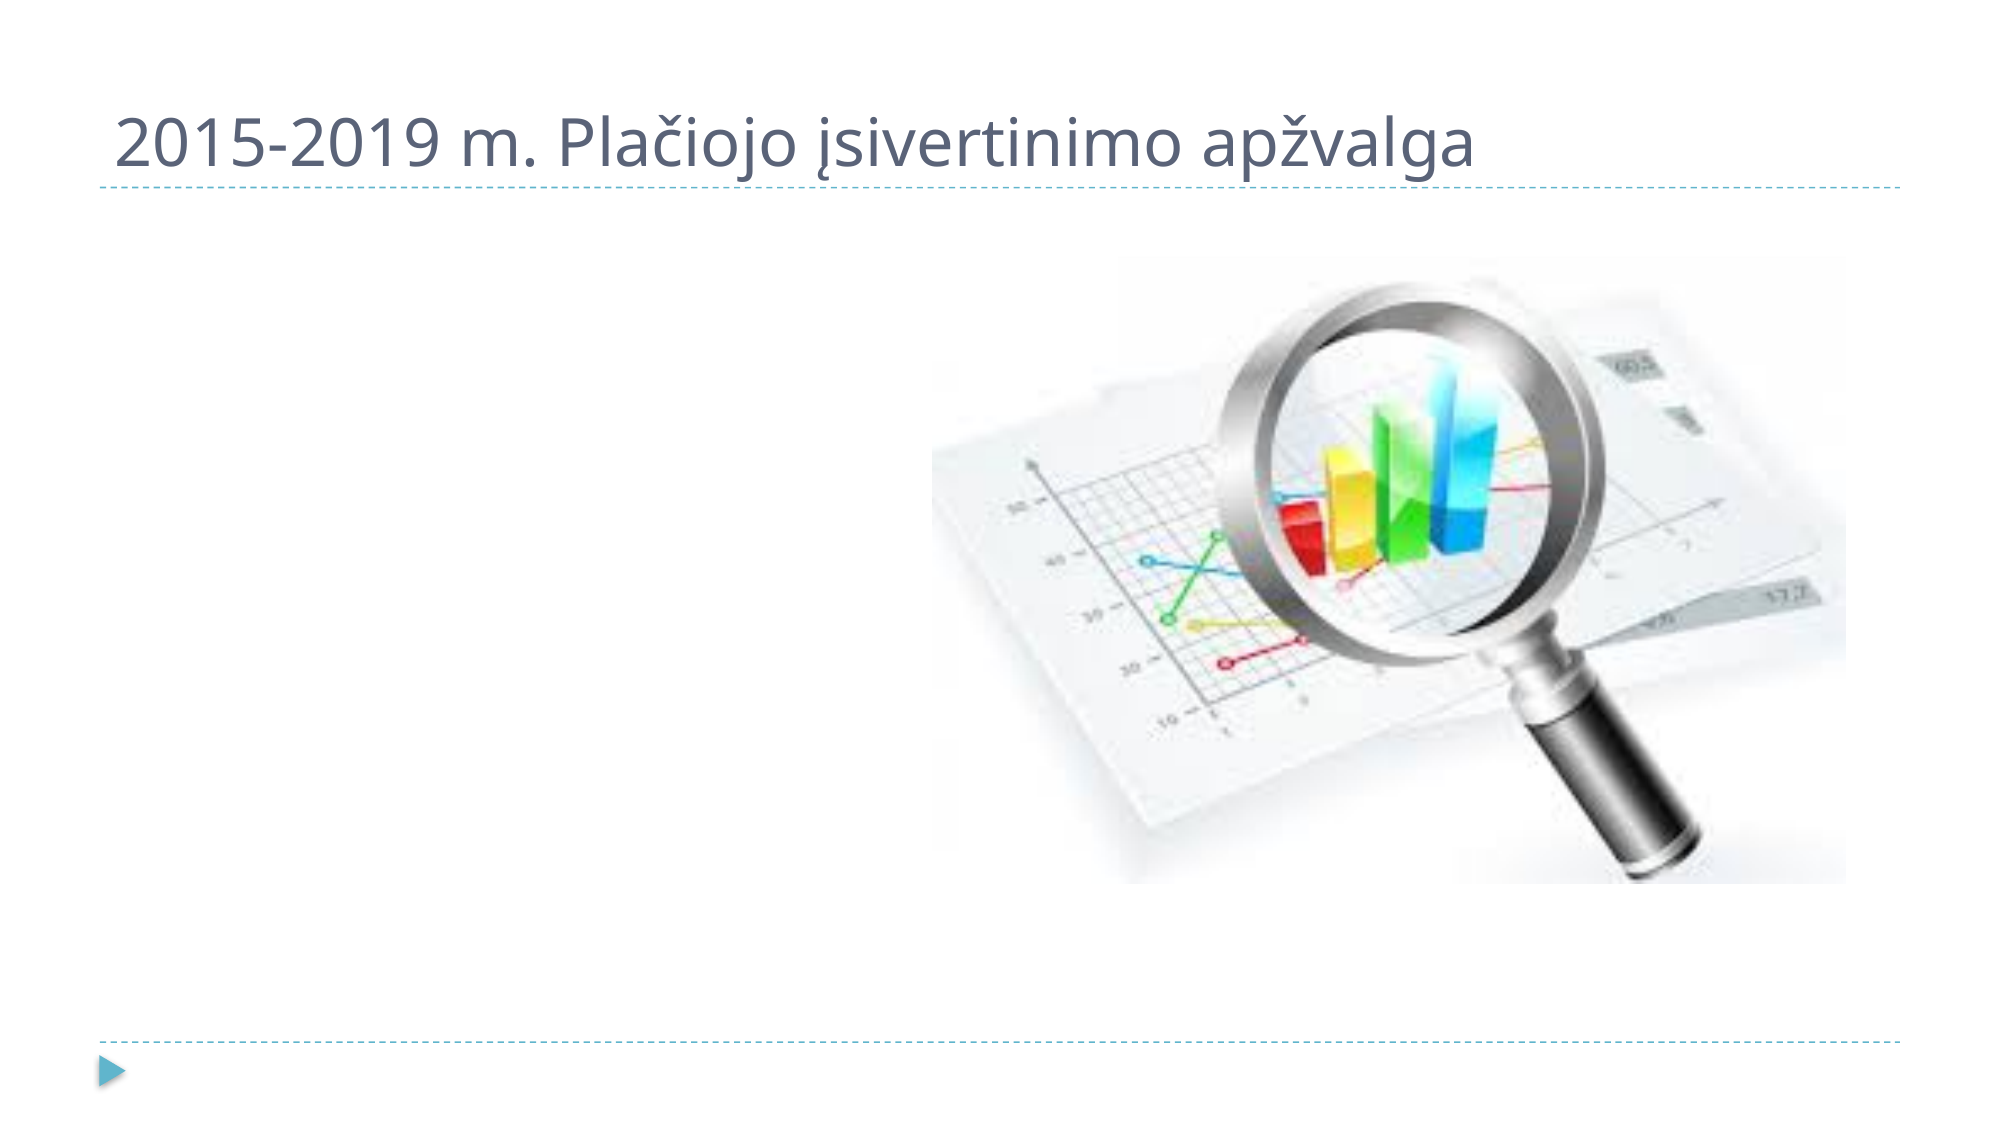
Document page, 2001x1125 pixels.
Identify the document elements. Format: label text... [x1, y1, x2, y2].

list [931, 256, 1846, 884]
title 2015-2019 m. Plačiojo įsivertinimo apžvalga [99, 24, 1900, 188]
